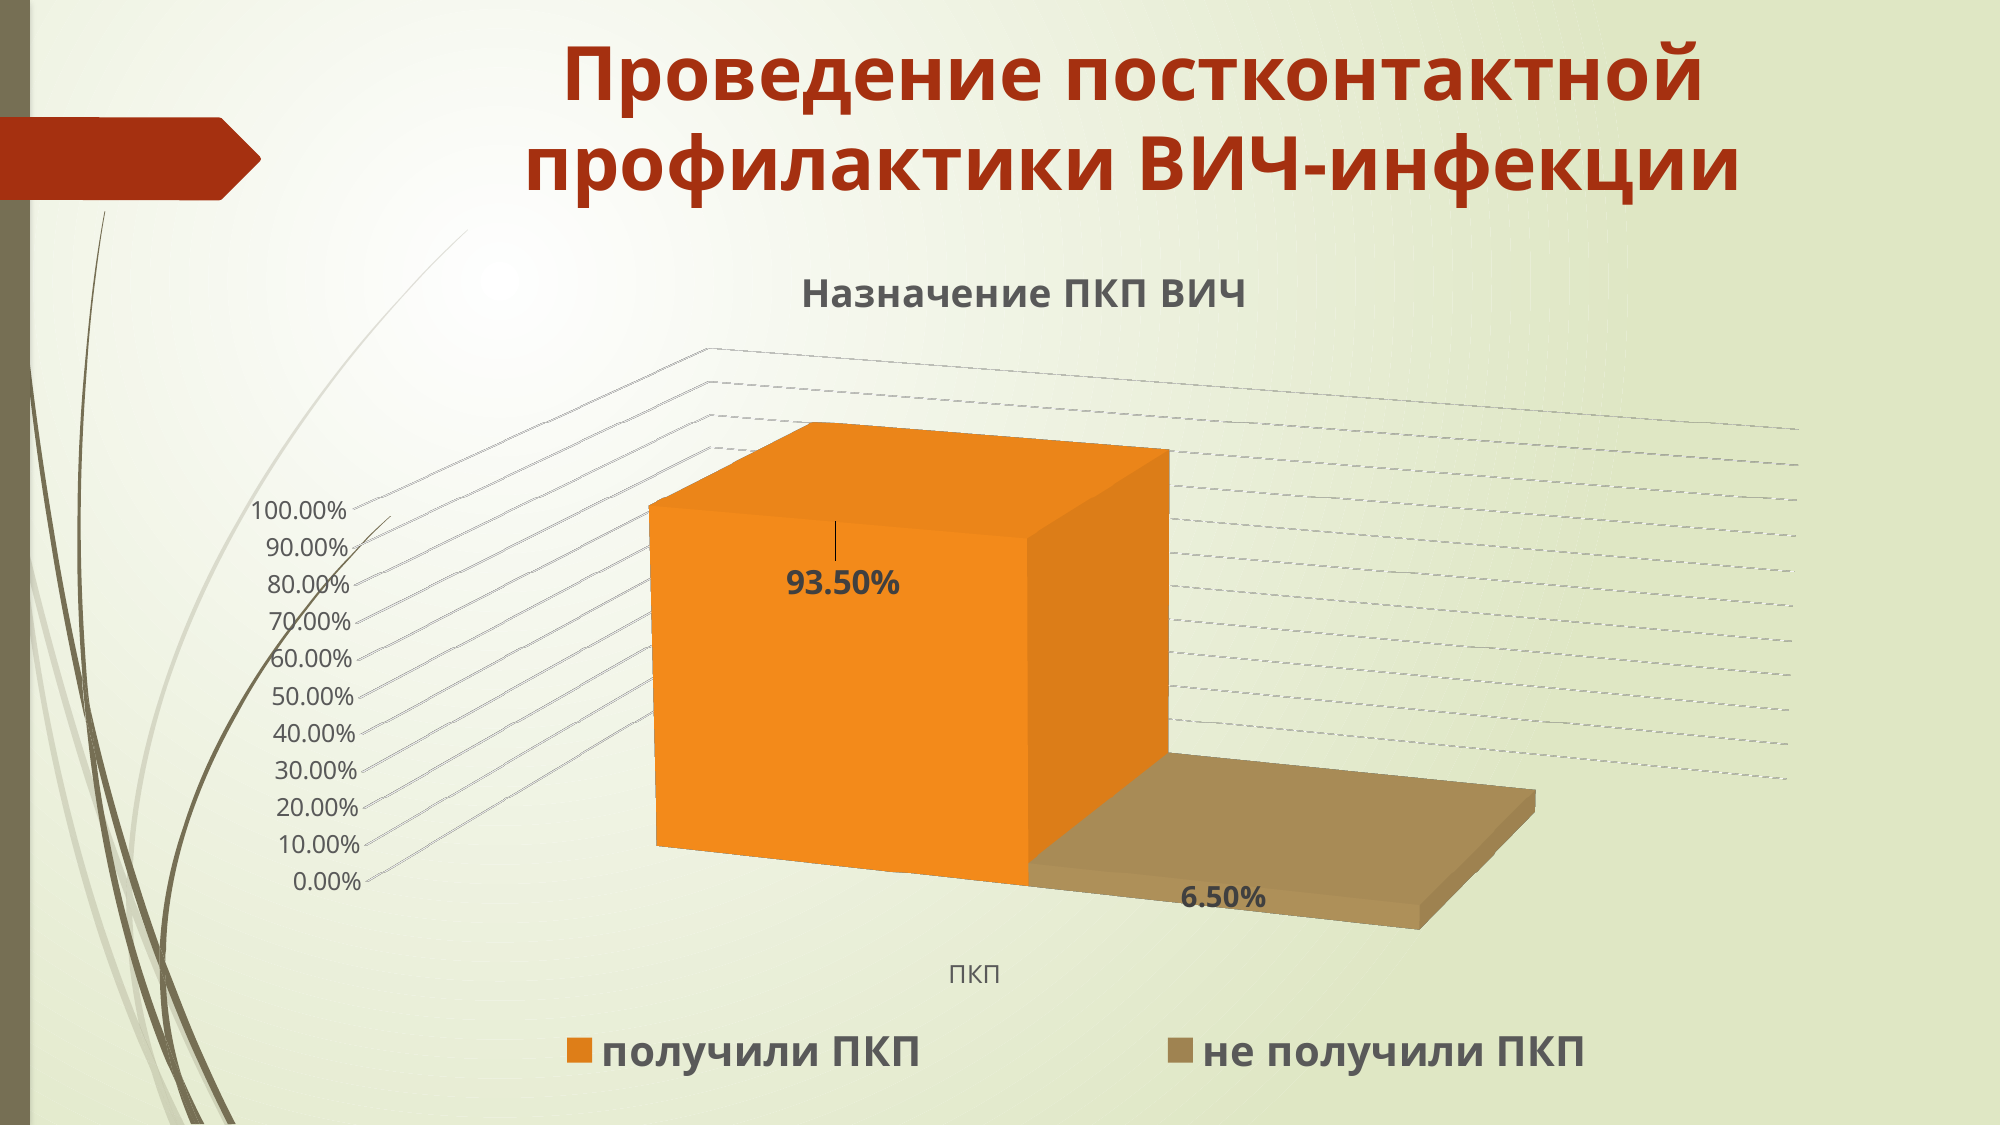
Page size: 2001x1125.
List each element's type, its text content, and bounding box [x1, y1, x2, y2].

title Проведение постконтактной профилактики ВИЧ-инфекции [402, 18, 1865, 225]
chart [72, 227, 1976, 1125]
